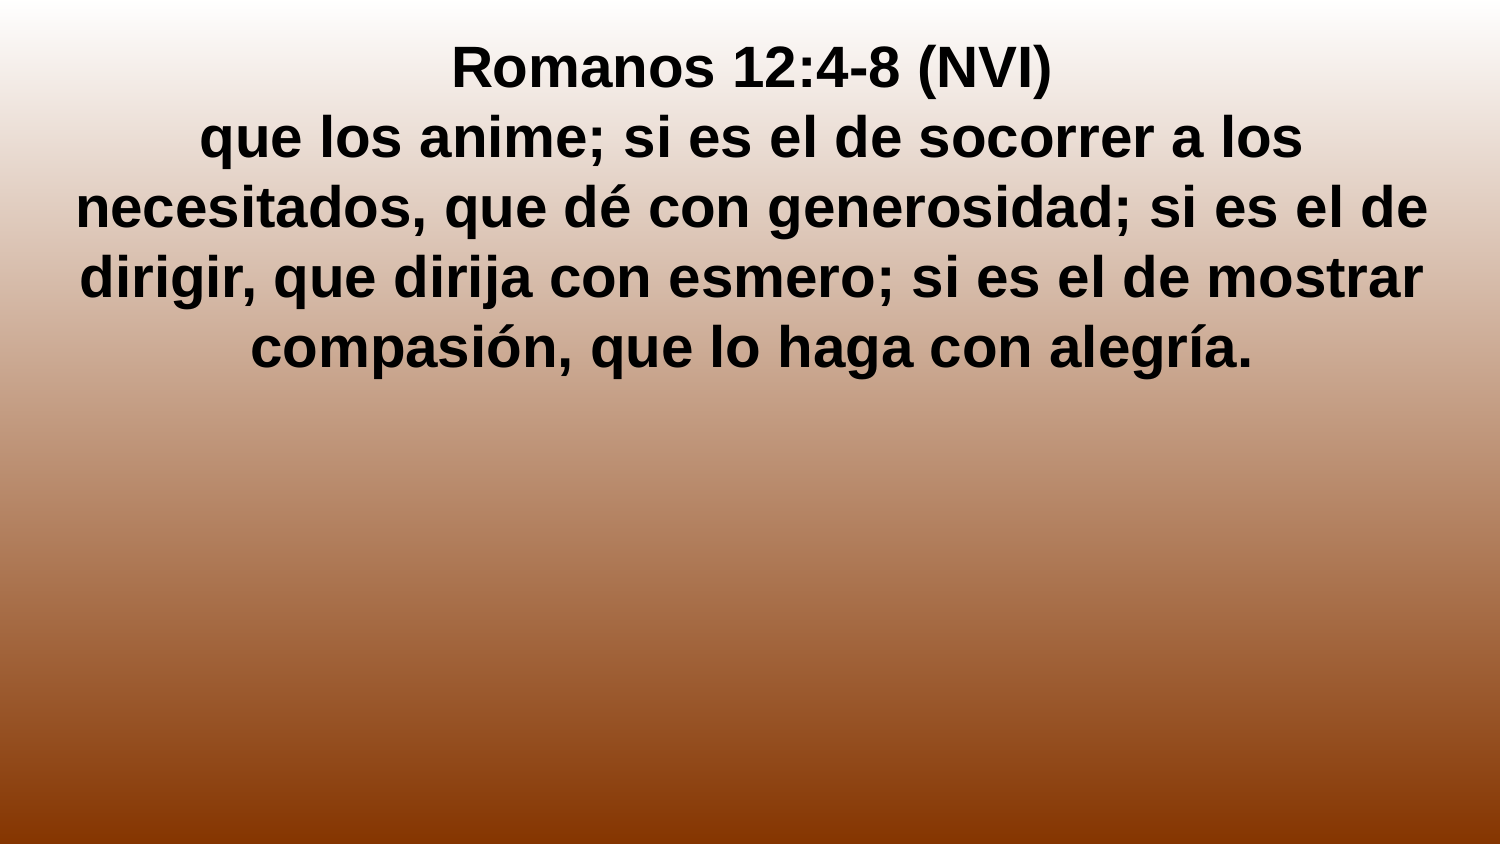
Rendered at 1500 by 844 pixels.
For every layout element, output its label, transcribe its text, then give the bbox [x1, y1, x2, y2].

text_box Romanos 12:4-8 (NVI) que los anime; si es el de socorrer a los necesitados, que dé con generosidad; si es el de dirigir, que dirija con esmero; si es el de mostrar compasión, que lo haga con alegría. [16, 26, 1489, 453]
